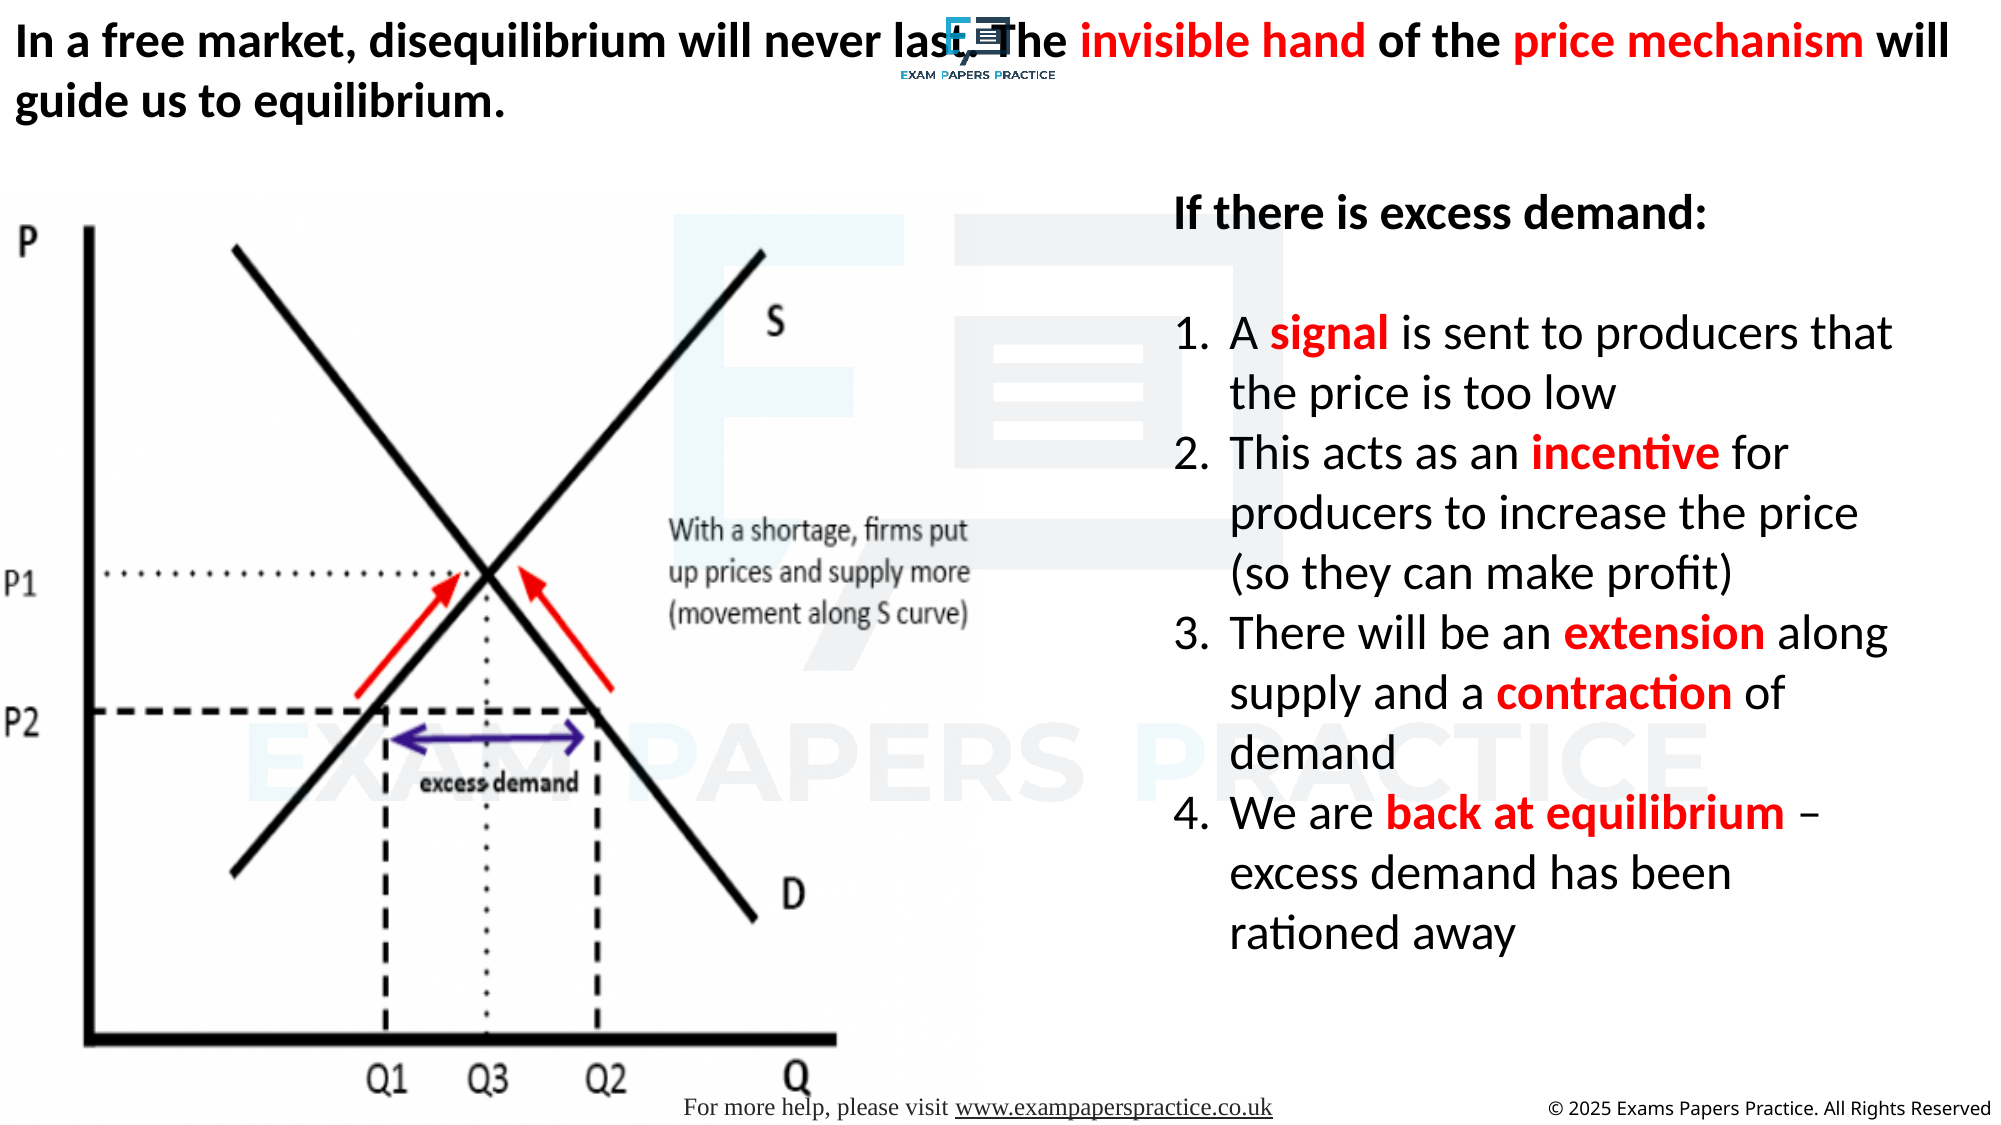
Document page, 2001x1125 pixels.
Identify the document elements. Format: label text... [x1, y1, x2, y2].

text_box In a free market, disequilibrium will never last. The invisible hand of the price mechanism will guide us to equilibrium. [0, 0, 1983, 135]
text_box If there is excess demand: A signal is sent to producers that the price is too low This acts as an incentive for producers to increase the price (so they can make profit) There will be an extension along supply and a contraction of demand We are back at equilibrium – excess demand has been rationed away [1158, 172, 1922, 1057]
text_box © 2025 Exams Papers Practice. All Rights Reserved [1519, 1088, 2000, 1125]
picture [0, 194, 1708, 1125]
text_box For more help, please visit www.exampaperspractice.co.uk [980, 1083, 1310, 1122]
picture [901, 17, 1055, 79]
